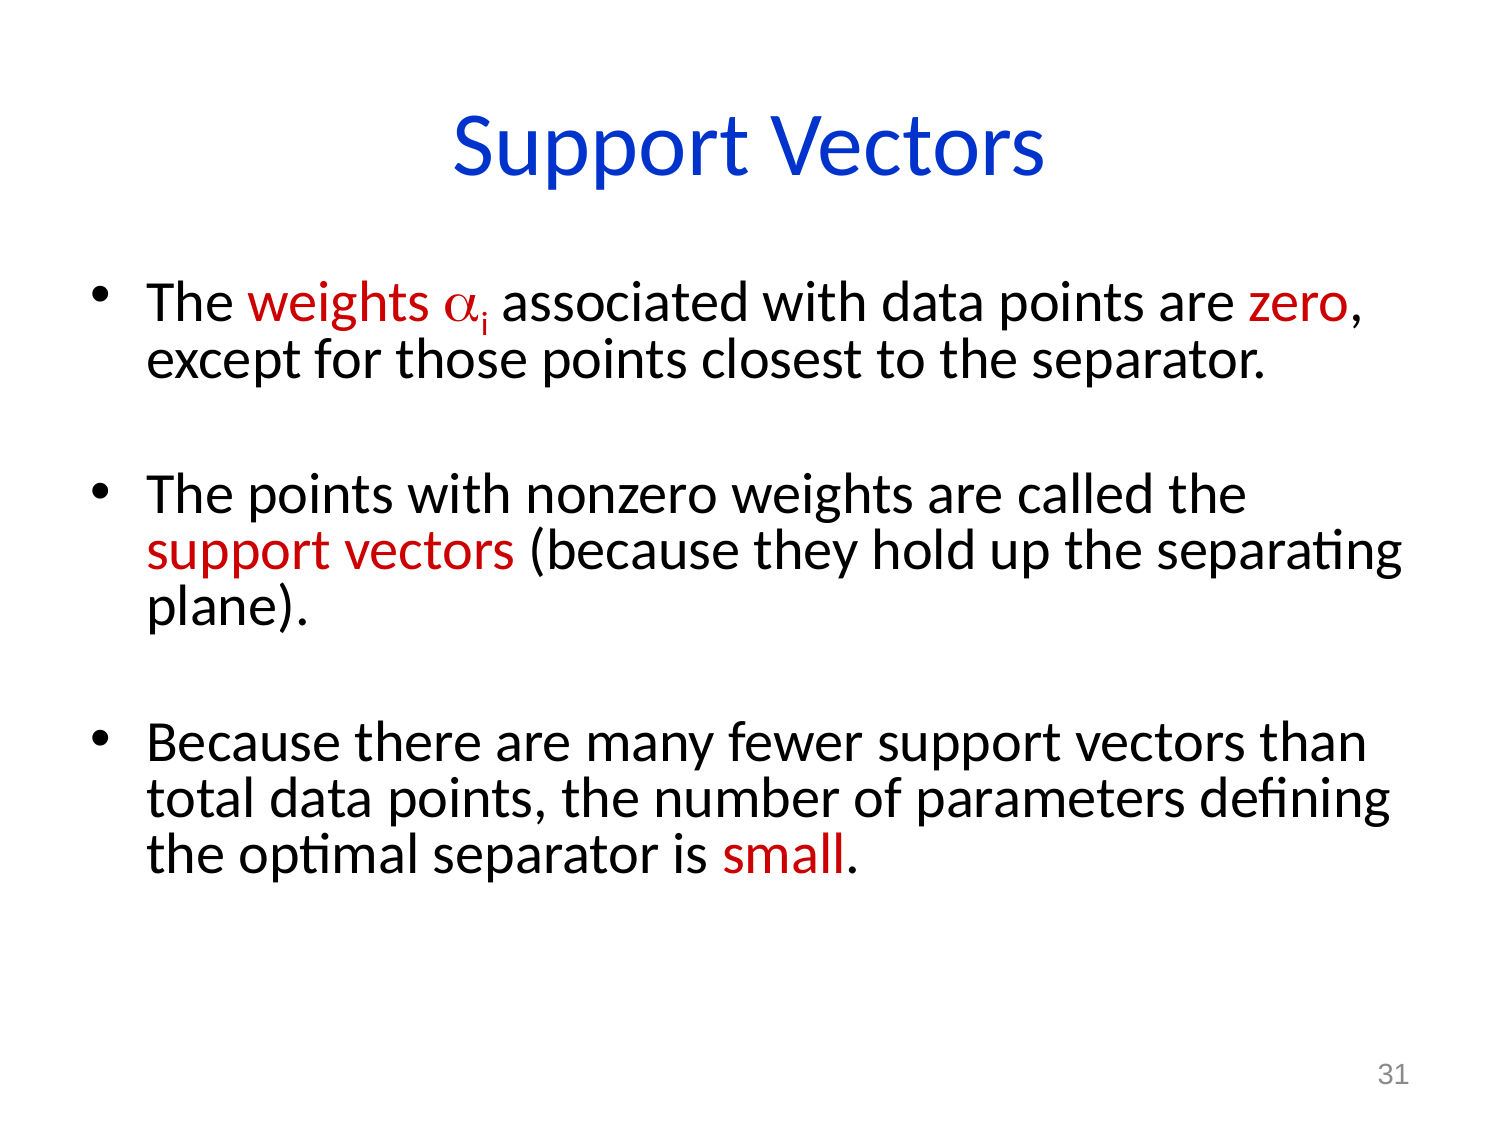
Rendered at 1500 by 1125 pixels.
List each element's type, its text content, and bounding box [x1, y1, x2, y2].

title Support Vectors [75, 45, 1425, 233]
slide_number 31 [1074, 1042, 1425, 1103]
list The weights i associated with data points are zero, except for those points closest to the separator. The points with nonzero weights are called the support vectors (because they hold up the separating plane). Because there are many fewer support vectors than total data points, the number of parameters defining the optimal separator is small. [75, 262, 1425, 1005]
